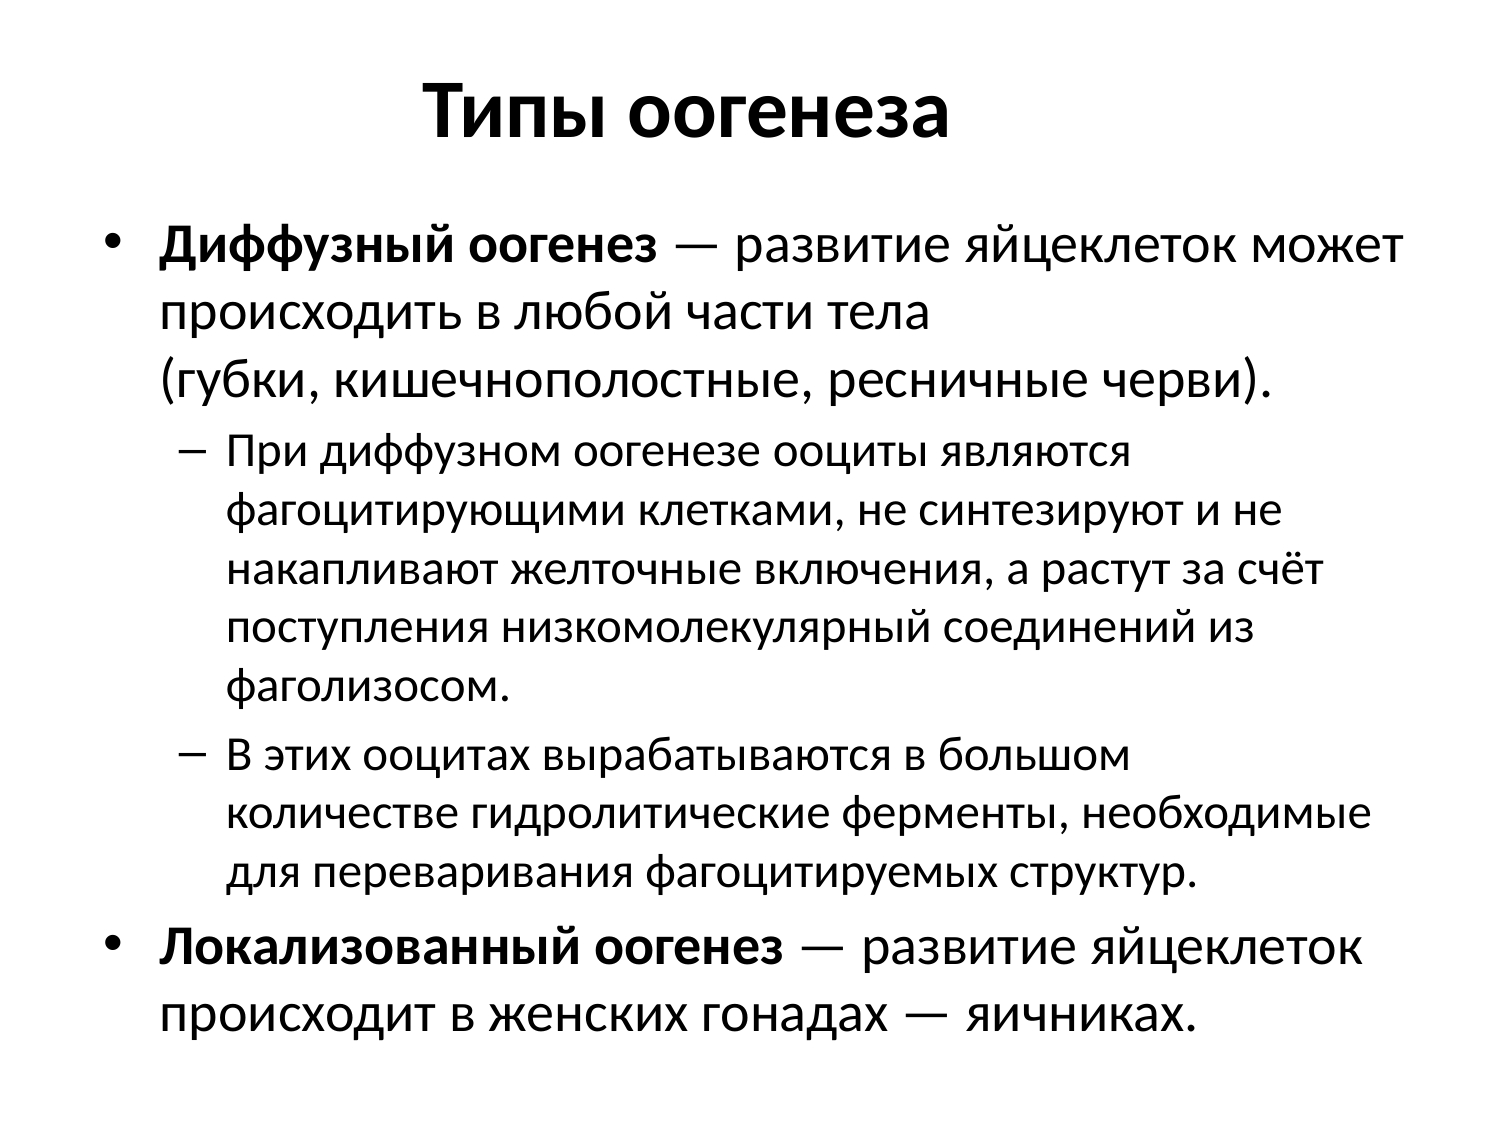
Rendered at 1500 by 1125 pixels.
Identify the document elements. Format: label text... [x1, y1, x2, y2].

text_box Диффузный оогенез — развитие яйцеклеток может происходить в любой части тела (губки, кишечнополостные, ресничные черви). При диффузном оогенезе ооциты являются фагоцитирующими клетками, не синтезируют и не накапливают желточные включения, а растут за счёт поступления низкомолекулярный соединений из фаголизосом. В этих ооцитах вырабатываются в большом количестве гидролитические ферменты, необходимые для переваривания фагоцитируемых структур. Локализованный оогенез — развитие яйцеклеток происходит в женских гонадах — яичниках. [88, 199, 1430, 1062]
text_box Типы оогенеза [74, 45, 1300, 164]
